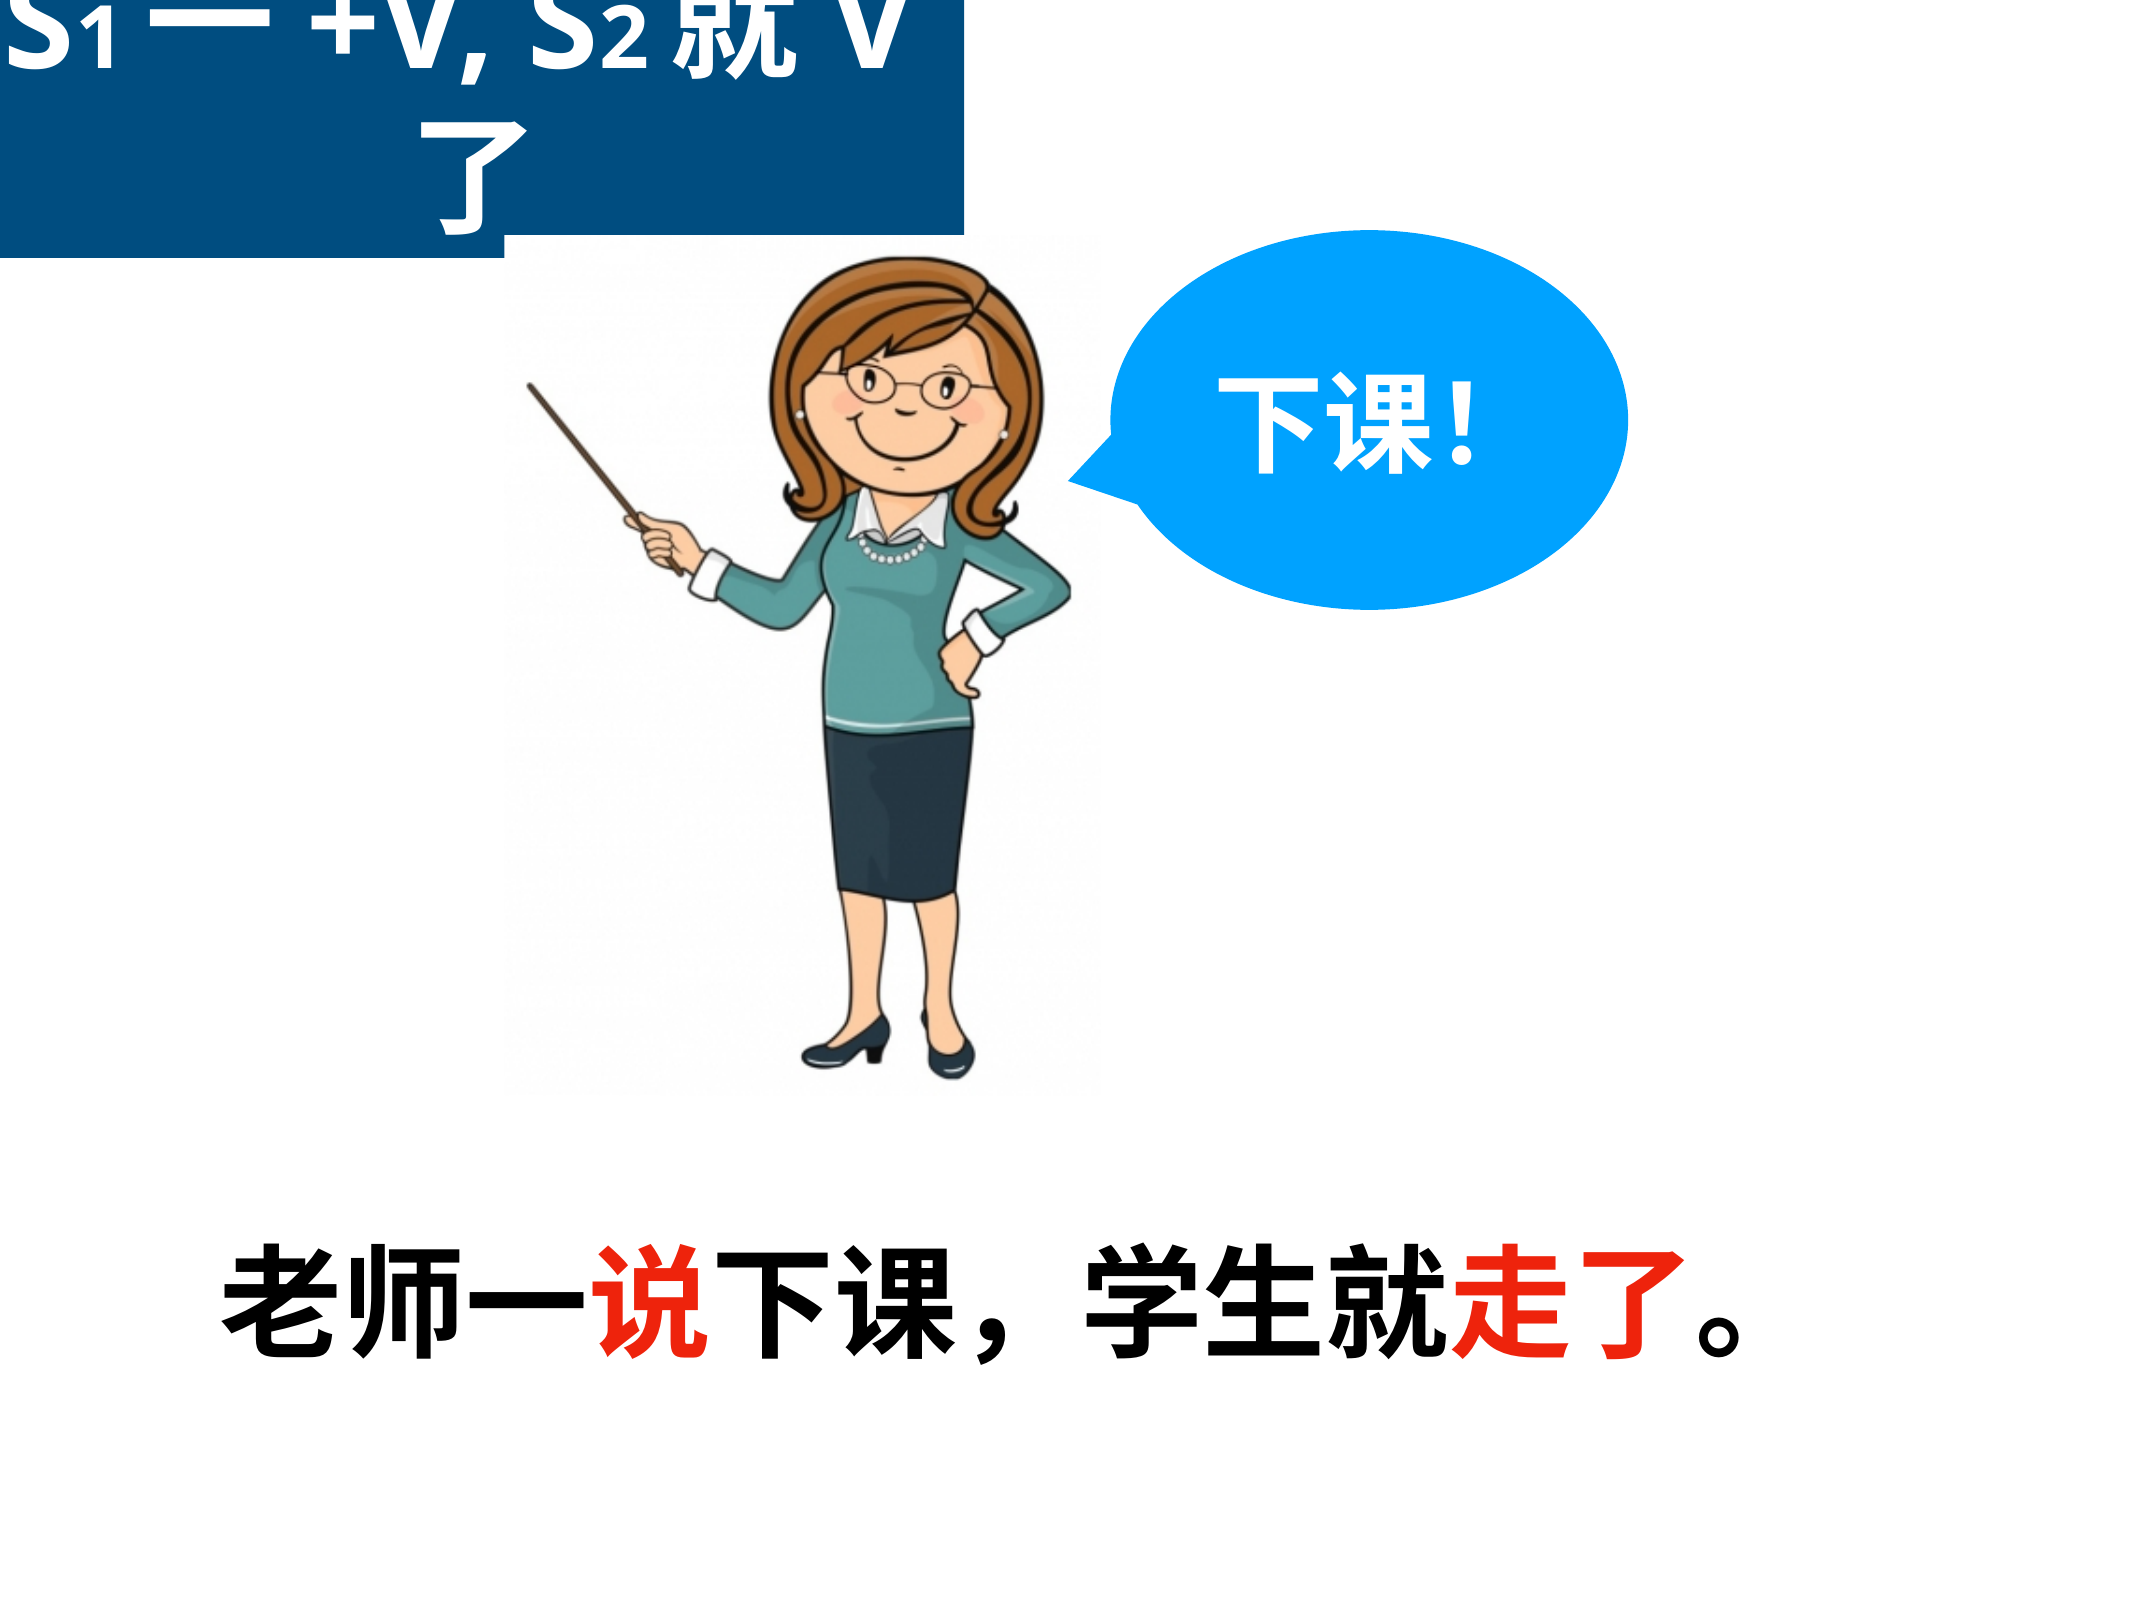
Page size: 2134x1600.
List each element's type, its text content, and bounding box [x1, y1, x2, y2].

text_box 老师一说下课，学生就走了。 [210, 1216, 1827, 1381]
text_box [1102, 230, 1629, 610]
picture [504, 235, 1102, 1097]
text_box S1一+V, S2就V了 [0, 0, 965, 258]
text_box 下课！ [1205, 345, 1554, 495]
